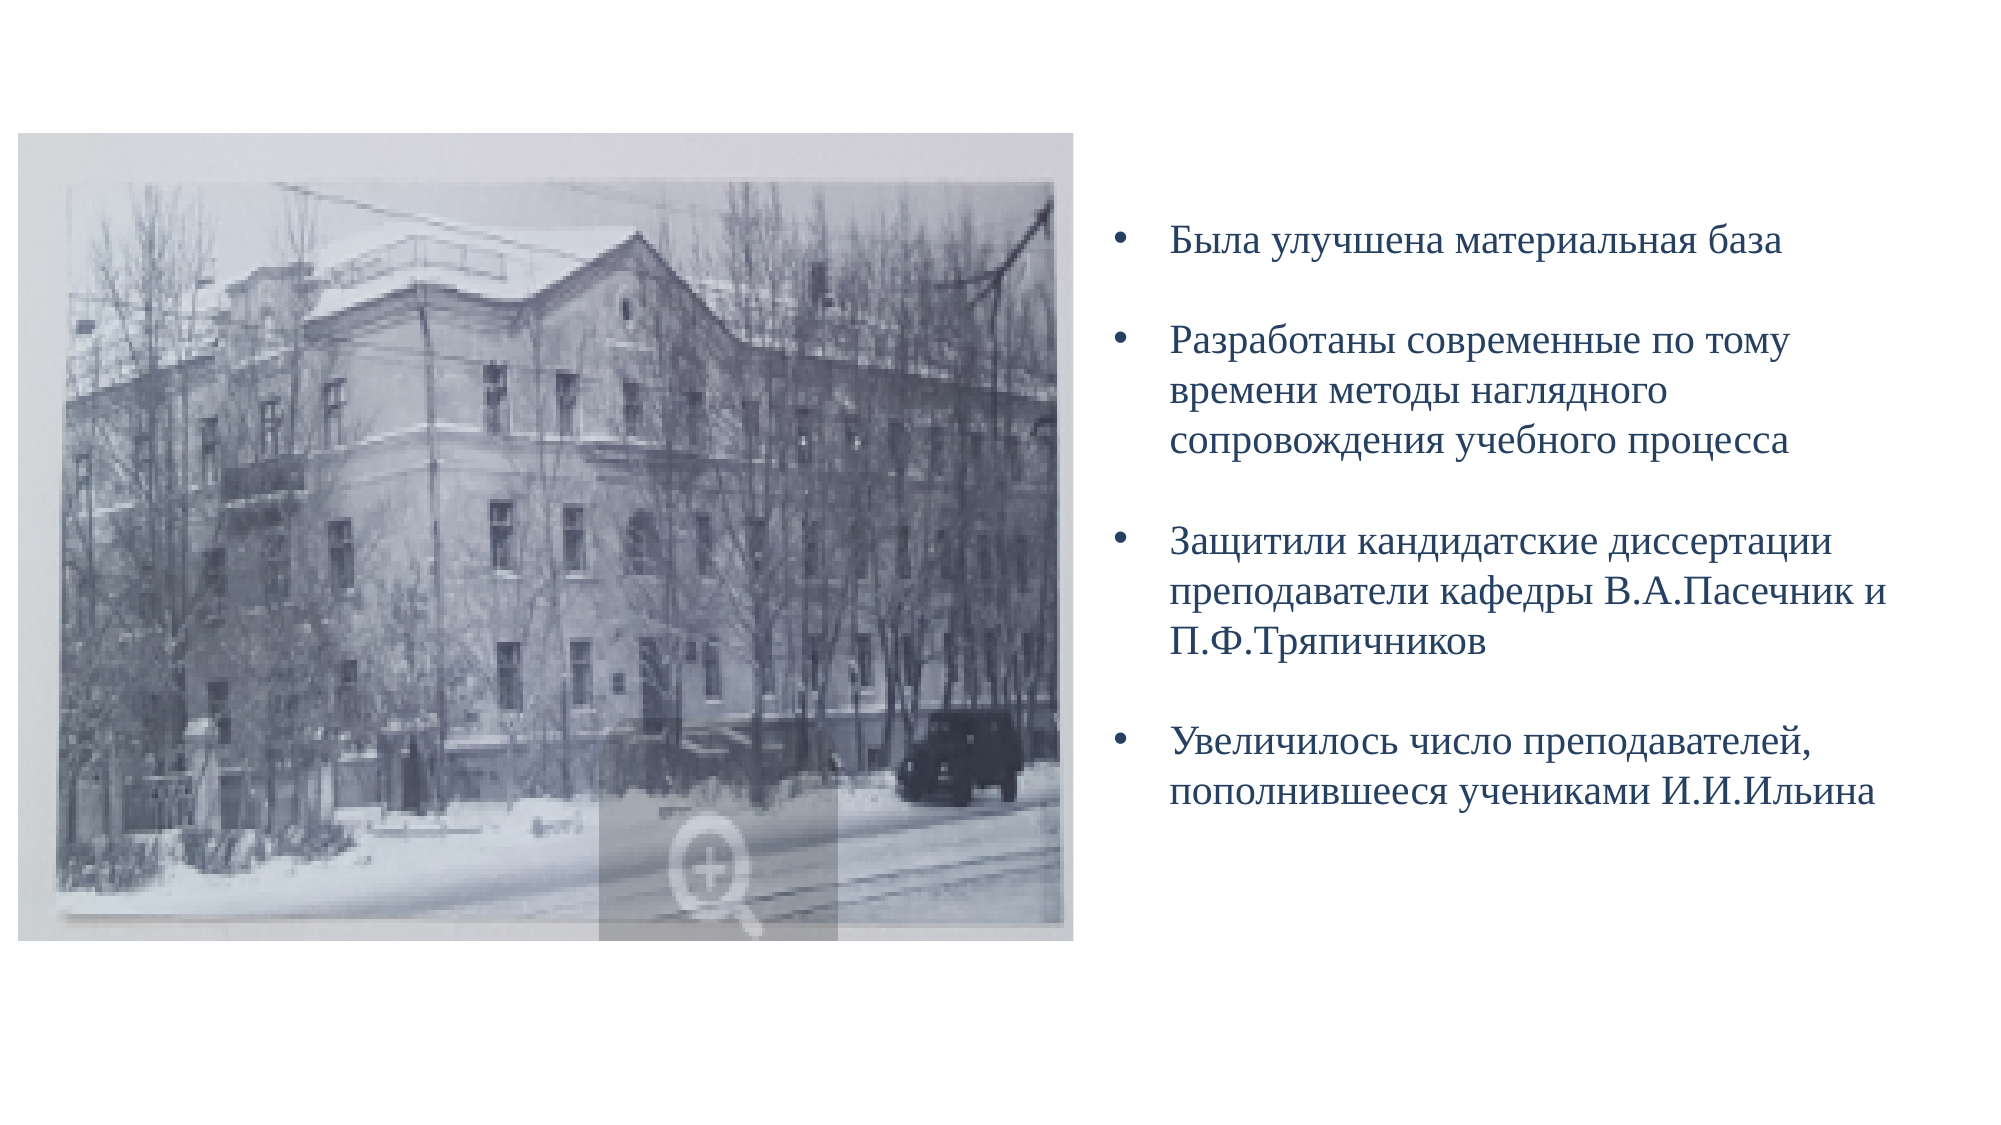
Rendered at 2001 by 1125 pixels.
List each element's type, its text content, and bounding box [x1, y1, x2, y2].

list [17, 133, 1074, 941]
list Была улучшена материальная база Разработаны современные по тому времени методы наглядного сопровождения учебного процесса Защитили кандидатские диссертации преподаватели кафедры В.А.Пасечник и П.Ф.Тряпичников Увеличилось число преподавателей, пополнившееся учениками И.И.Ильина [1098, 204, 1956, 880]
